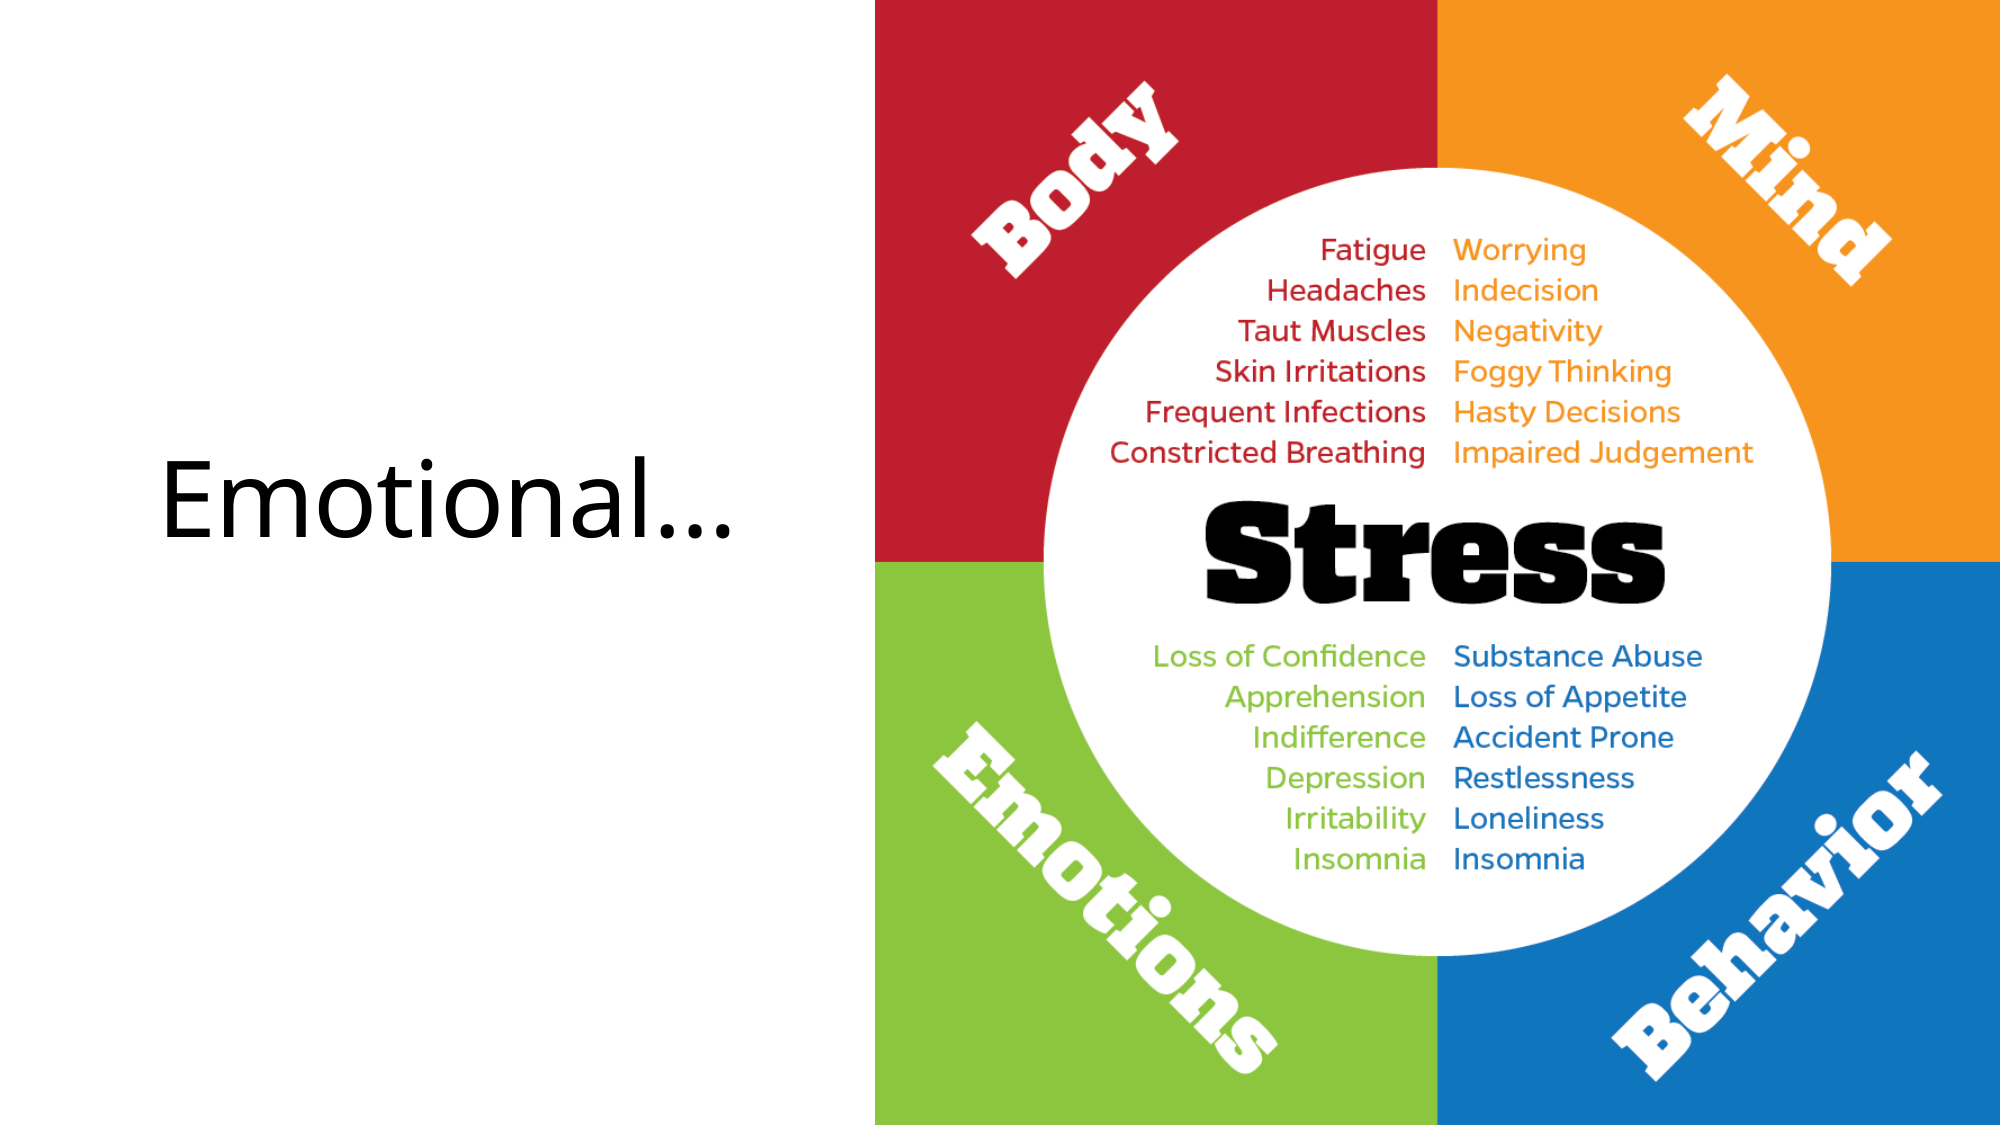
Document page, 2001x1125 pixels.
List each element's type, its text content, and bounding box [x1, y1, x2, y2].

text_box [0, 0, 874, 1125]
picture [874, 0, 2000, 1125]
title Emotional… [142, 189, 816, 812]
